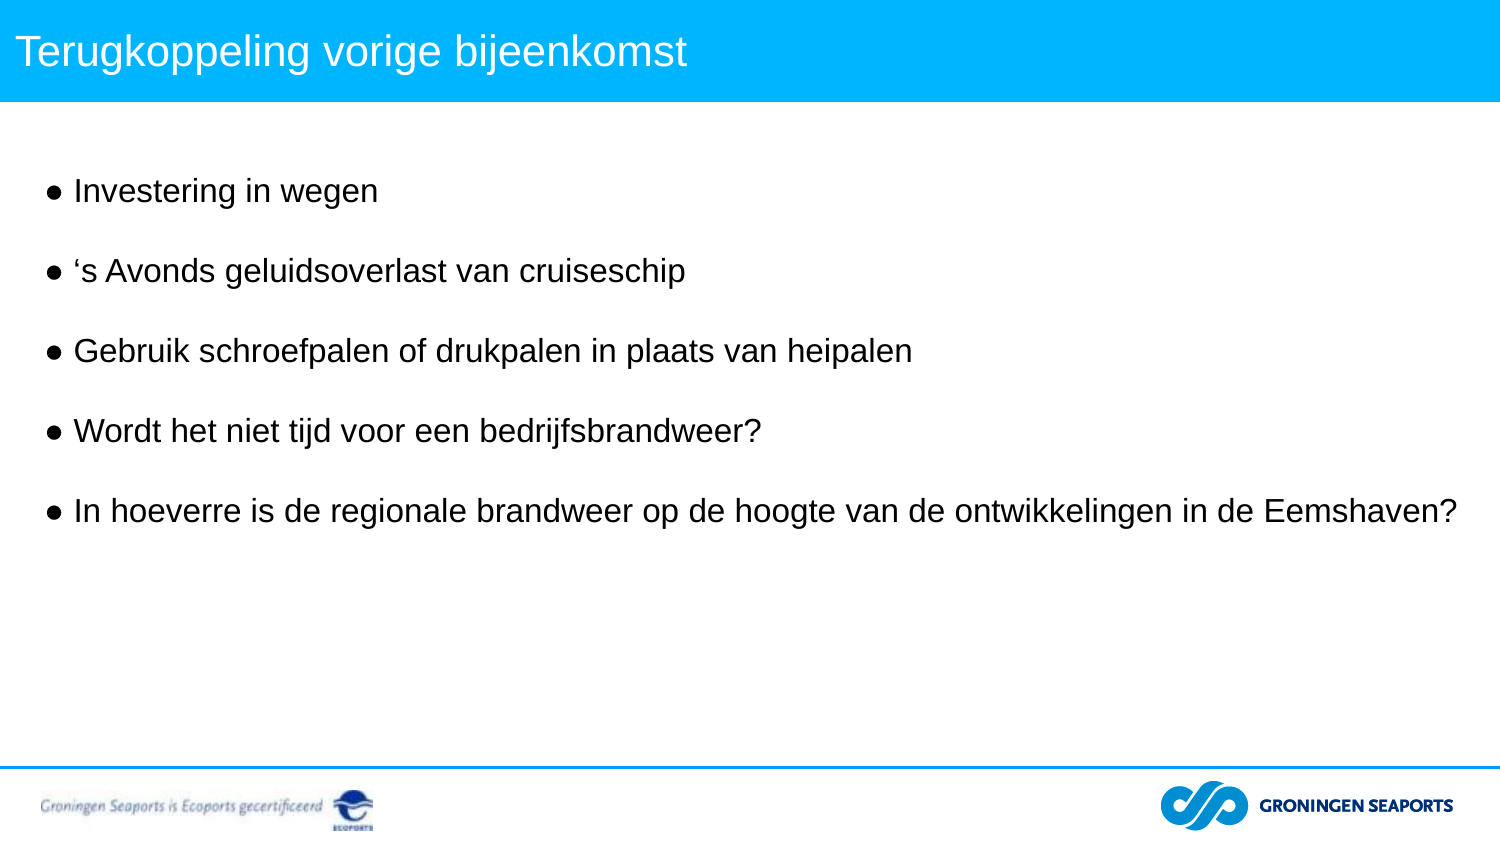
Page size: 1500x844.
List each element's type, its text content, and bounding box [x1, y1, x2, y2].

picture [1151, 772, 1462, 844]
text_box ● Investering in wegen ● ‘s Avonds geluidsoverlast van cruiseschip ● Gebruik schroefpalen of drukpalen in plaats van heipalen ● Wordt het niet tijd voor een bedrijfsbrandweer? ● In hoeverre is de regionale brandweer op de hoogte van de ontwikkelingen in de Eemshaven? [29, 161, 1495, 666]
picture [41, 790, 373, 831]
text_box Terugkoppeling vorige bijeenkomst [0, 15, 1500, 83]
